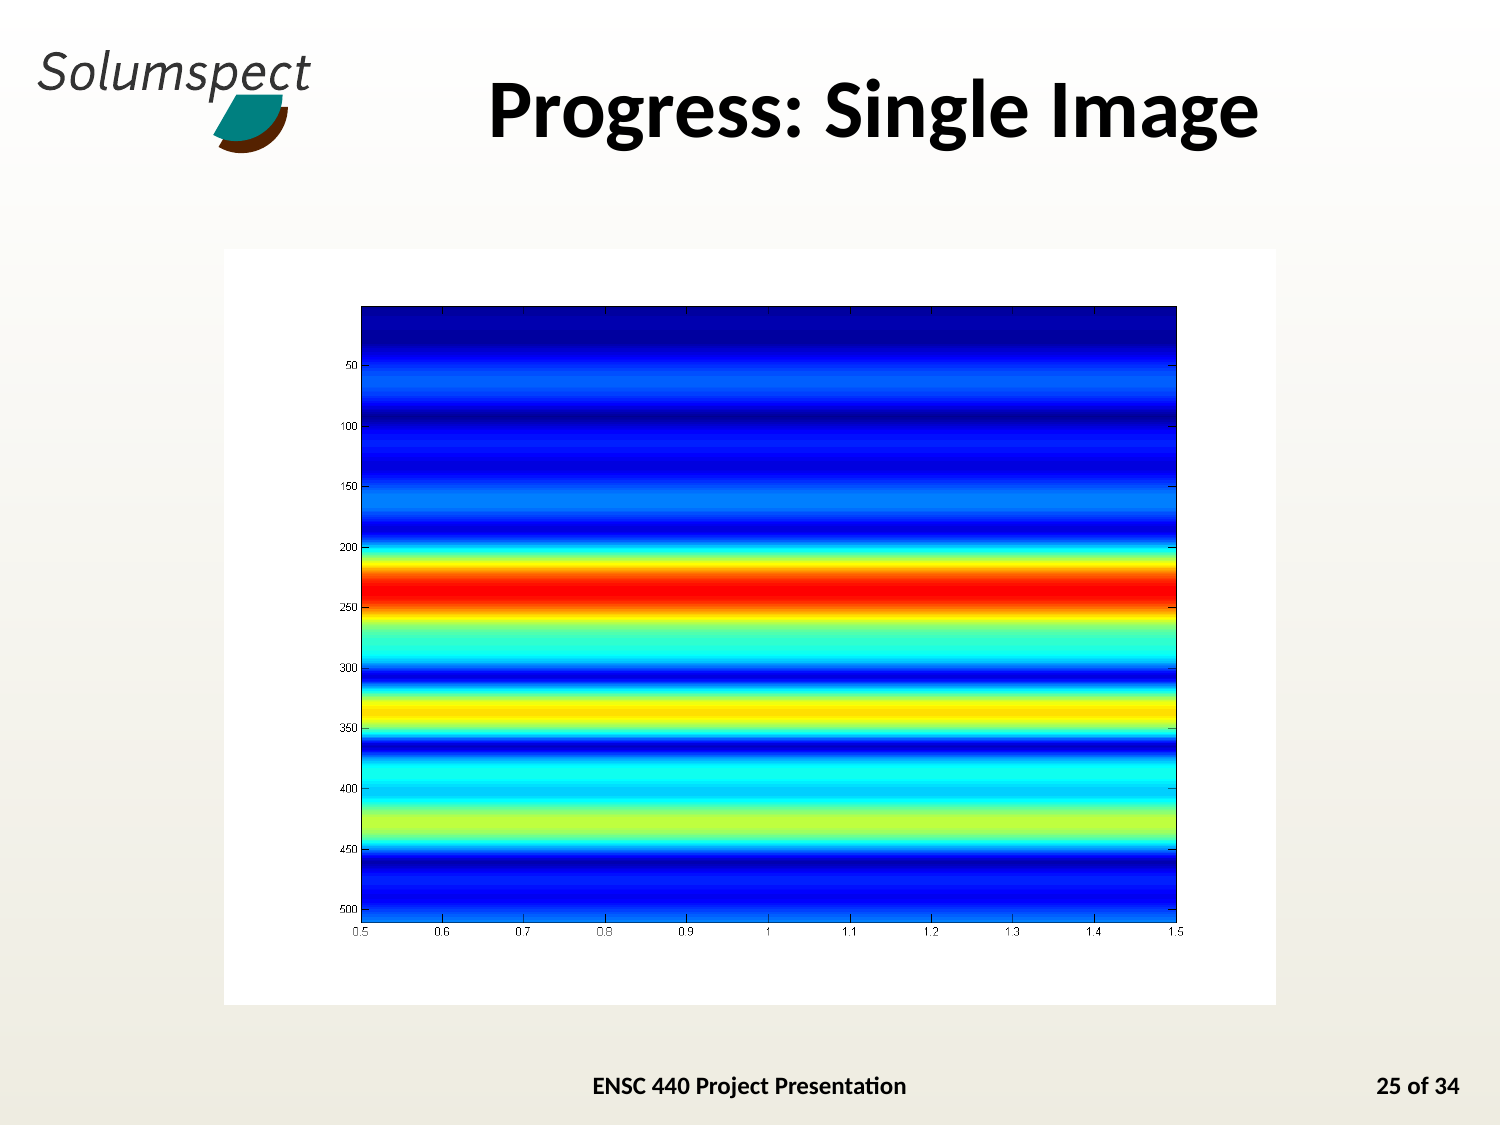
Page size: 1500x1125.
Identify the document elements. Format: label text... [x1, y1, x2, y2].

title Progress: Single Image [324, 45, 1425, 163]
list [224, 249, 1276, 1006]
